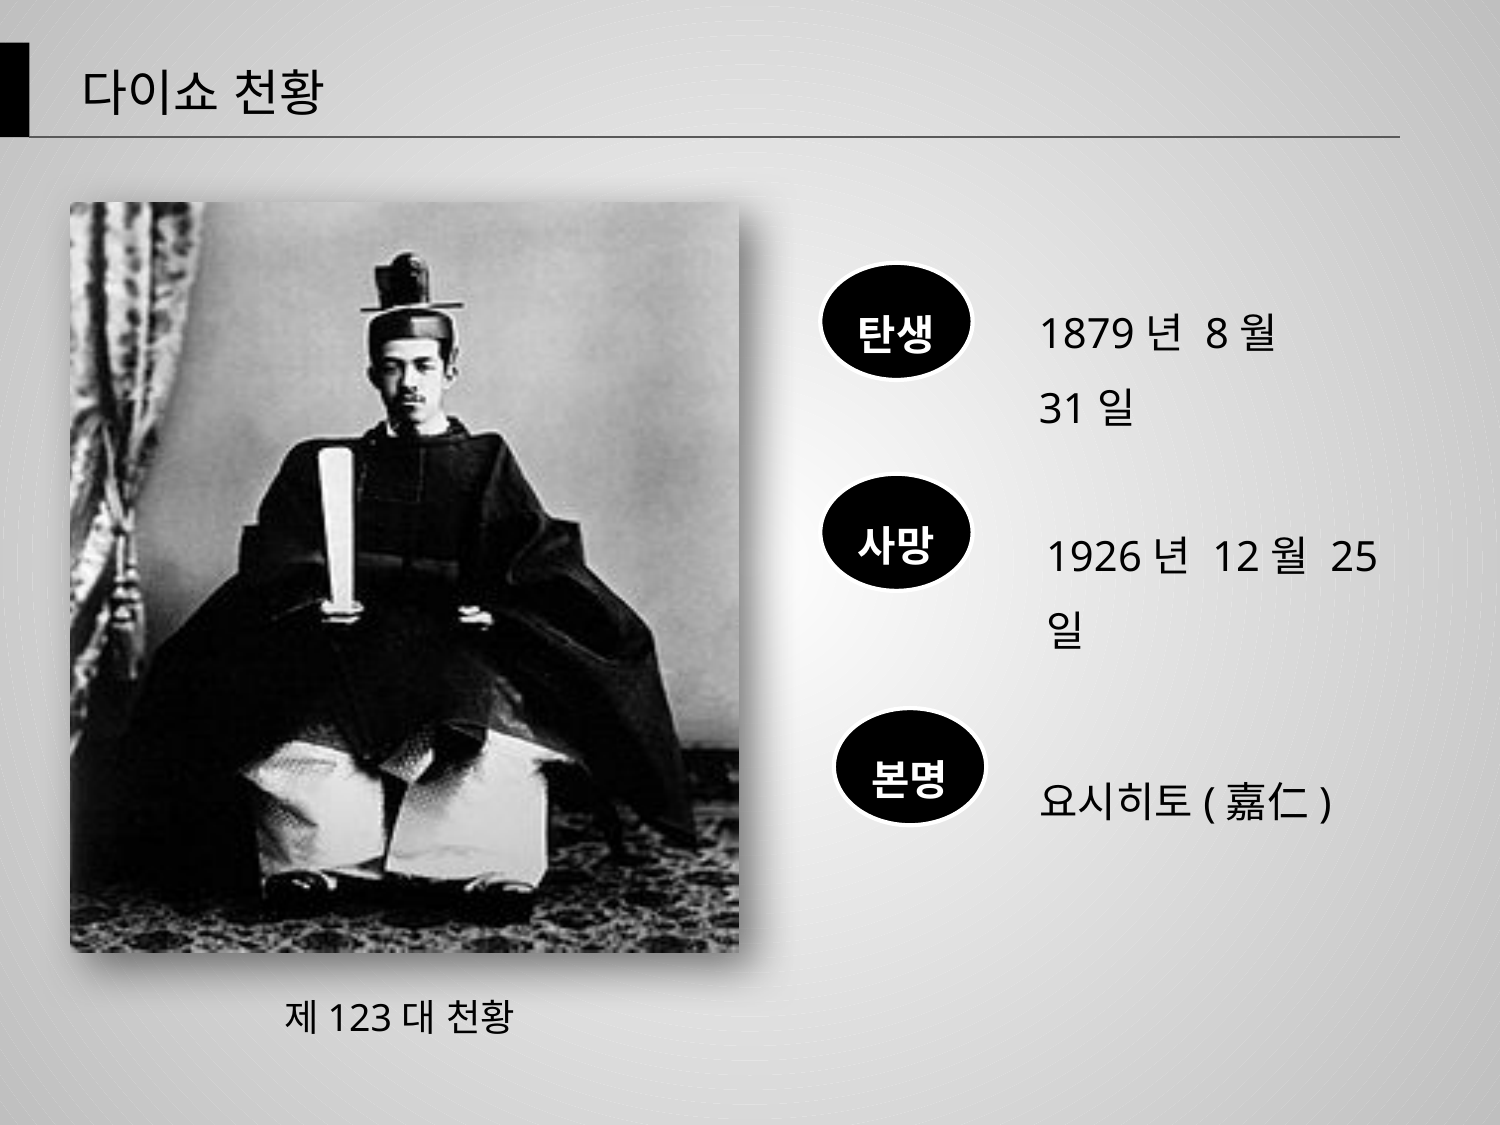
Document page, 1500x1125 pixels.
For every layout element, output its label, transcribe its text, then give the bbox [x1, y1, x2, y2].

text_box [0, 41, 32, 139]
text_box 요시히토(嘉仁) [1024, 743, 1376, 833]
picture [70, 201, 739, 953]
text_box 탄생 [818, 260, 975, 383]
text_box 1926년 12월 25일 [1031, 497, 1395, 662]
text_box 본명 [831, 705, 989, 828]
text_box 제123대 천황 [269, 964, 551, 1047]
text_box 1879년 8월 31일 [1024, 274, 1353, 440]
text_box 다이쇼 천황 [41, 54, 928, 130]
text_box 사망 [818, 471, 975, 594]
